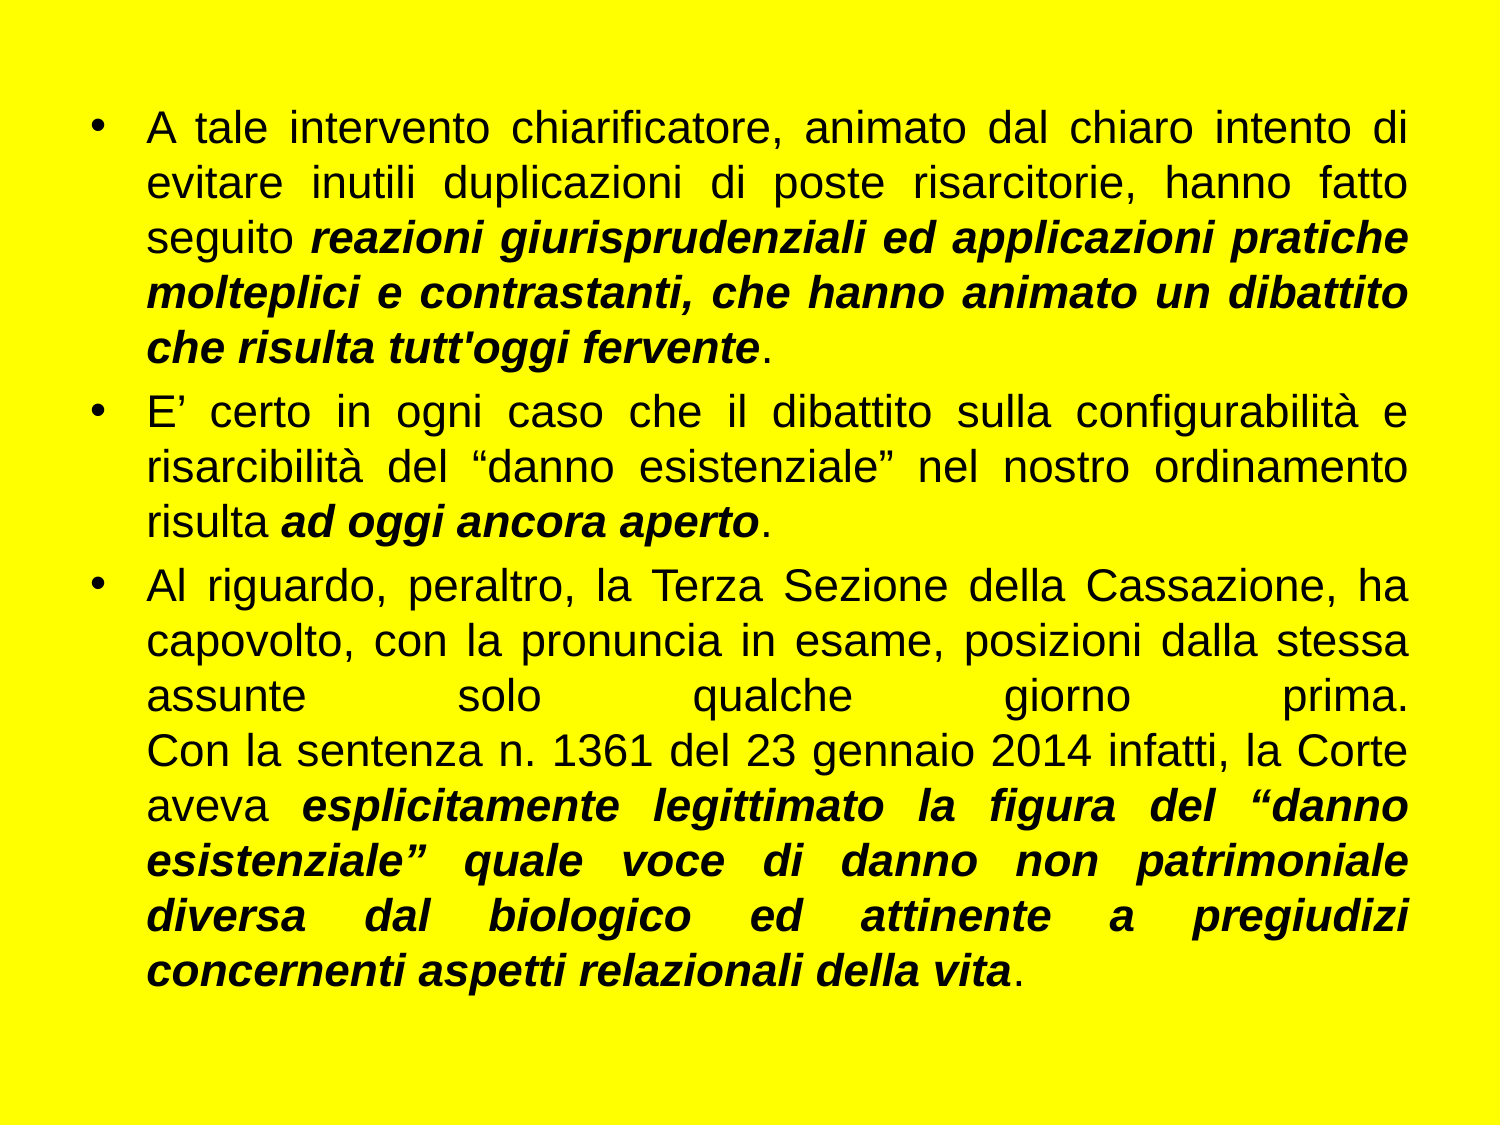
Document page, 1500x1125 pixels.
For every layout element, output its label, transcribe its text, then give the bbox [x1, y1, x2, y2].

list A tale intervento chiarificatore, animato dal chiaro intento di evitare inutili duplicazioni di poste risarcitorie, hanno fatto seguito reazioni giurisprudenziali ed applicazioni pratiche molteplici e contrastanti, che hanno animato un dibattito che risulta tutt'oggi fervente. E’ certo in ogni caso che il dibattito sulla configurabilità e risarcibilità del “danno esistenziale” nel nostro ordinamento risulta ad oggi ancora aperto. Al riguardo, peraltro, la Terza Sezione della Cassazione, ha capovolto, con la pronuncia in esame, posizioni dalla stessa assunte solo qualche giorno prima. Con la sentenza n. 1361 del 23 gennaio 2014 infatti, la Corte aveva esplicitamente legittimato la figura del “danno esistenziale” quale voce di danno non patrimoniale diversa dal biologico ed attinente a pregiudizi concernenti aspetti relazionali della vita. [74, 89, 1426, 1071]
